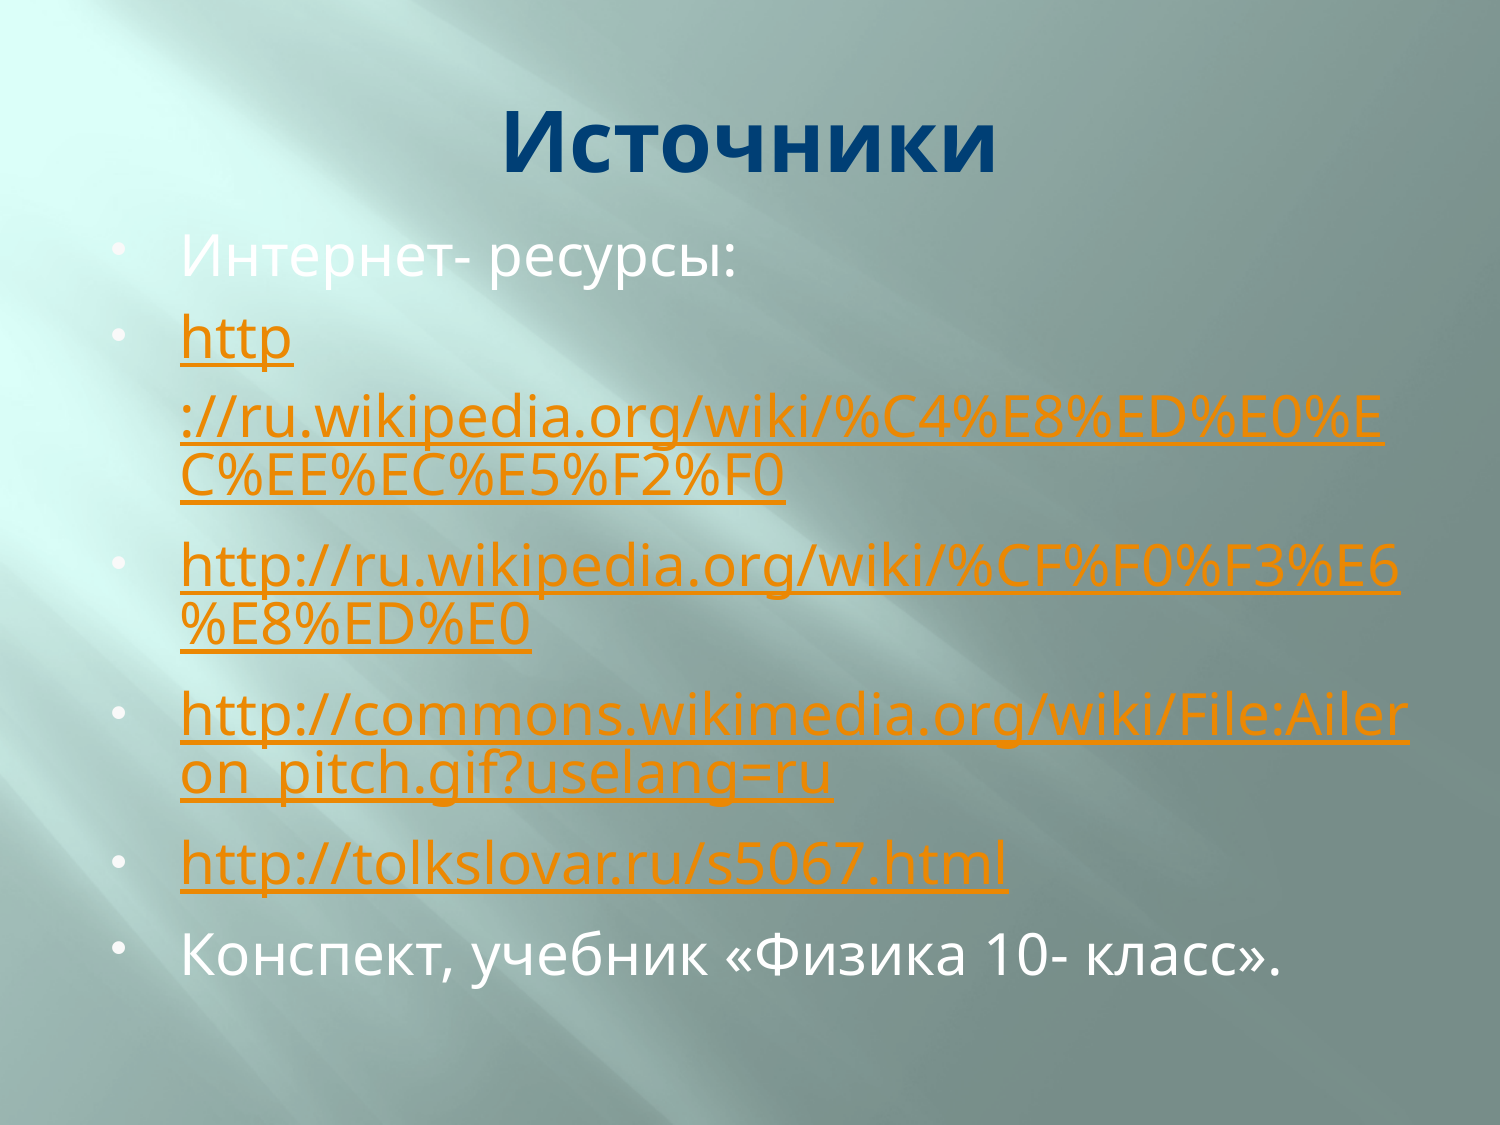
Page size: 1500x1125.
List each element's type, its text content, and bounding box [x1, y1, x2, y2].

title Источники [75, 45, 1425, 210]
list Интернет- ресурсы: http://ru.wikipedia.org/wiki/%C4%E8%ED%E0%EC%EE%EC%E5%F2%F0 http://ru.wikipedia.org/wiki/%CF%F0%F3%E6%E8%ED%E0 http://commons.wikimedia.org/wiki/File:Aileron_pitch.gif?uselang=ru http://tolkslovar.ru/s5067.html Конспект, учебник «Физика 10- класс». [75, 210, 1425, 1067]
